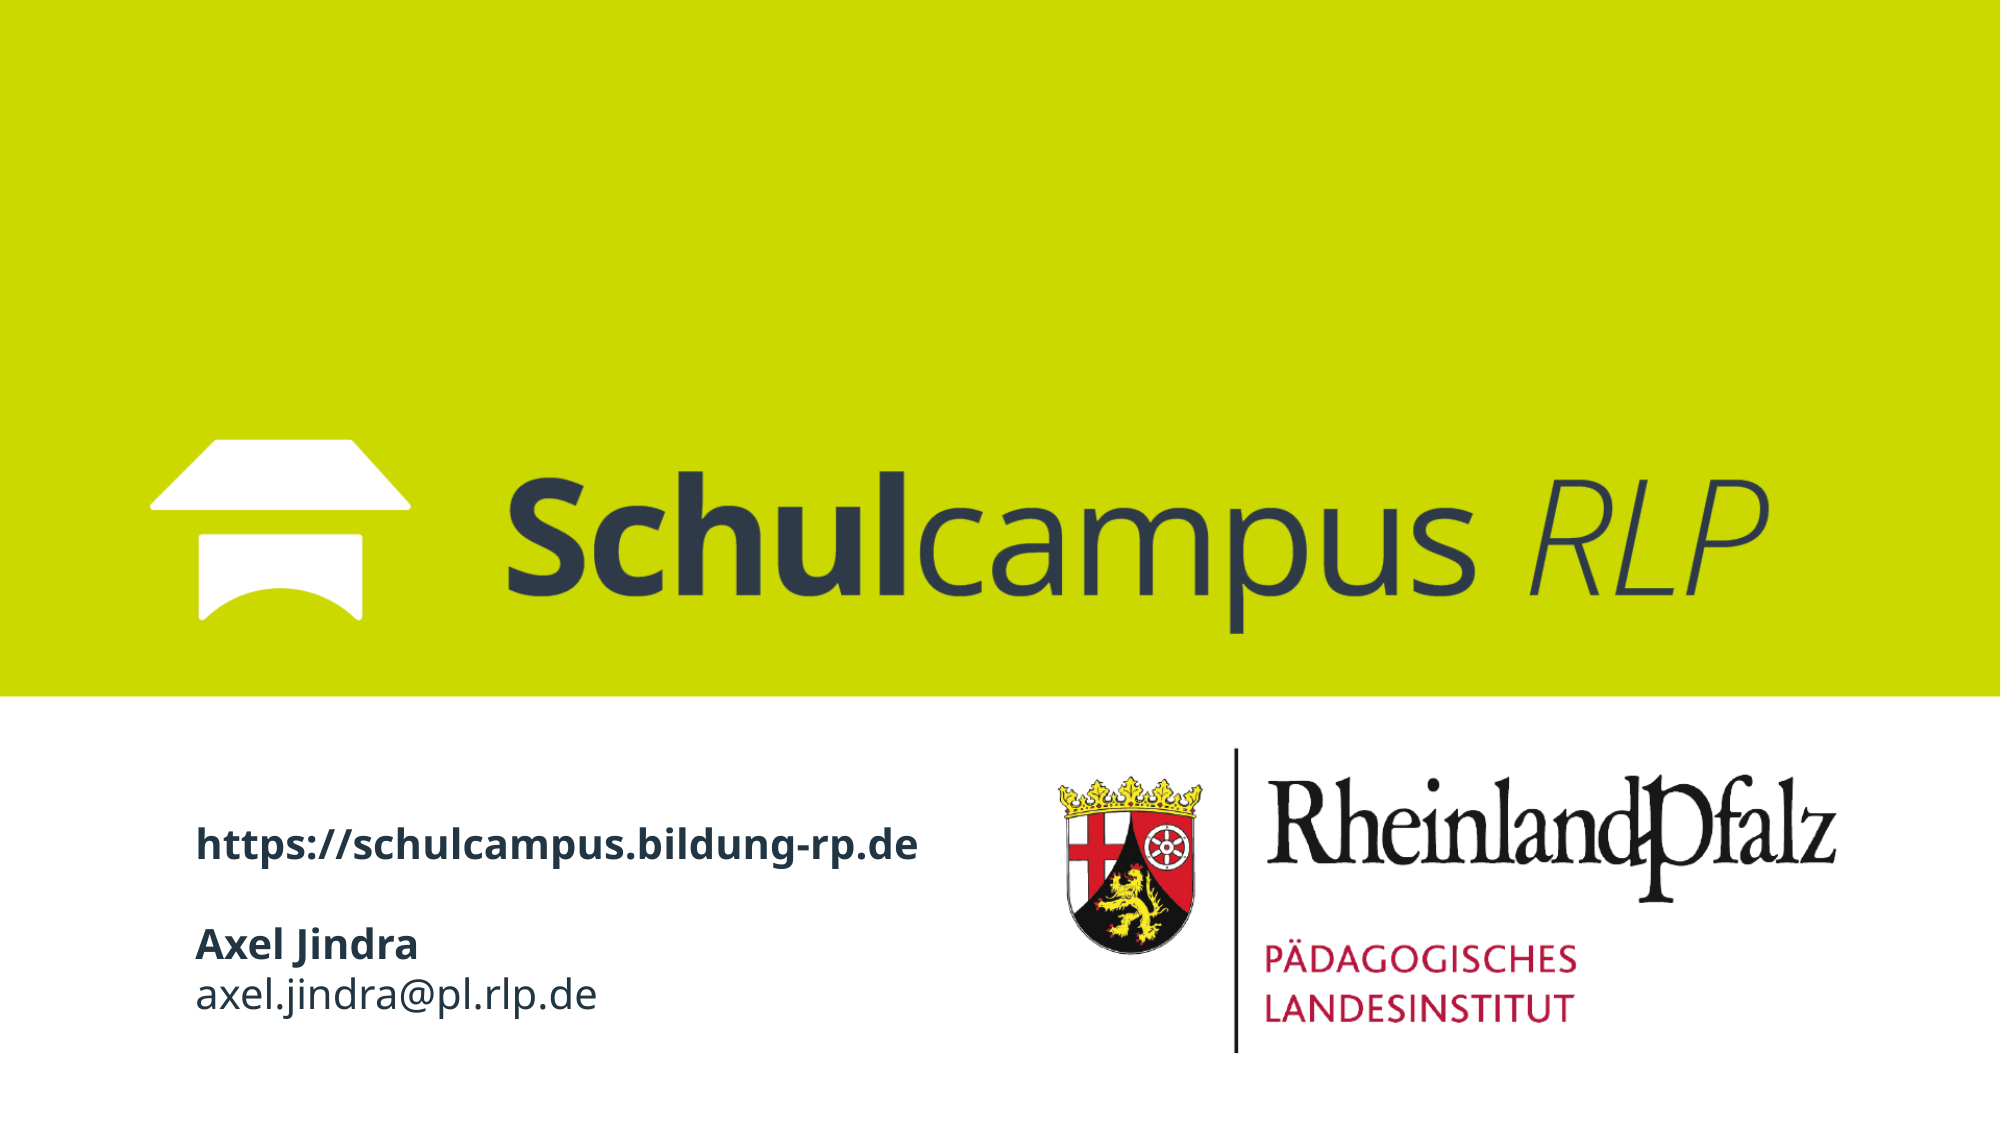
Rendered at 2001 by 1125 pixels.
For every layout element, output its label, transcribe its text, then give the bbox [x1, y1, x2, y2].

text_box https://schulcampus.bildung-rp.de Axel Jindra axel.jindra@pl.rlp.de [187, 809, 1093, 1027]
picture [0, 0, 2001, 1125]
